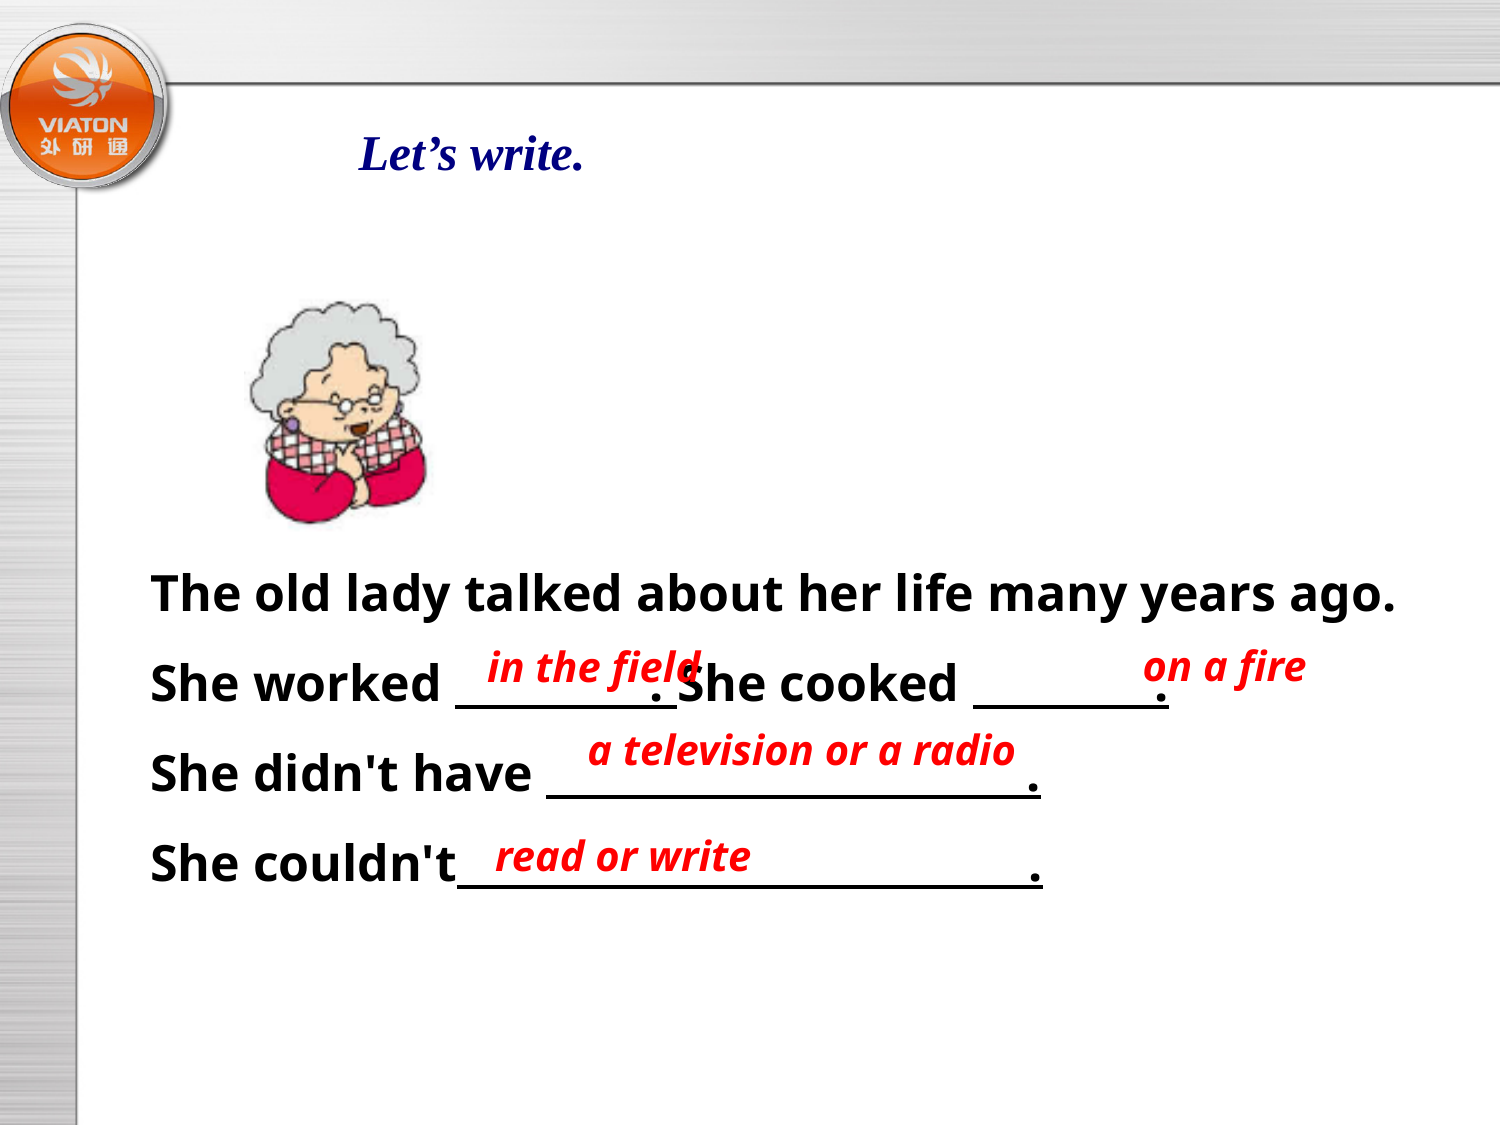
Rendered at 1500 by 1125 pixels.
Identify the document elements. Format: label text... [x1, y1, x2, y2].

text_box Let’s write. [343, 113, 601, 188]
text_box a television or a radio [572, 716, 1081, 781]
text_box The old lady talked about her life many years ago. She worked . She cooked . She didn't have . She couldn't . [135, 524, 1459, 899]
text_box on a fire [1128, 632, 1416, 697]
text_box in the field [472, 633, 761, 699]
text_box read or write [480, 822, 845, 888]
picture [0, 0, 1500, 1125]
